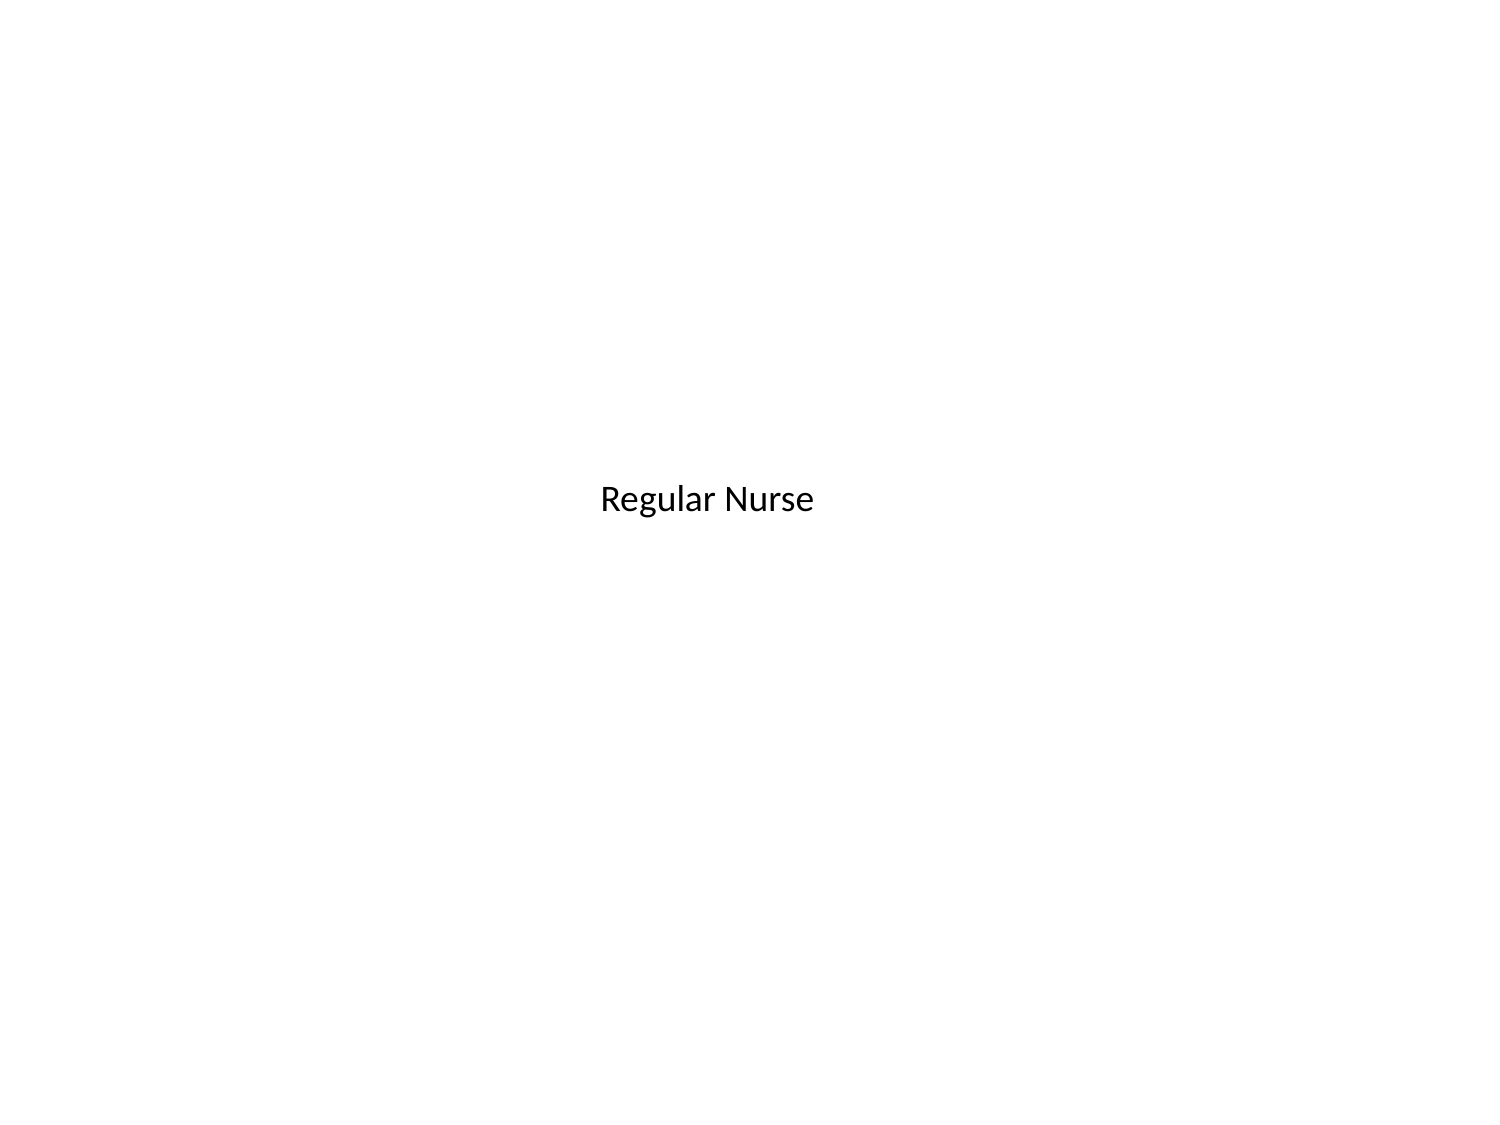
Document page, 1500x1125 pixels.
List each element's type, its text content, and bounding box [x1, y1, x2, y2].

text_box Regular Nurse [585, 466, 830, 527]
